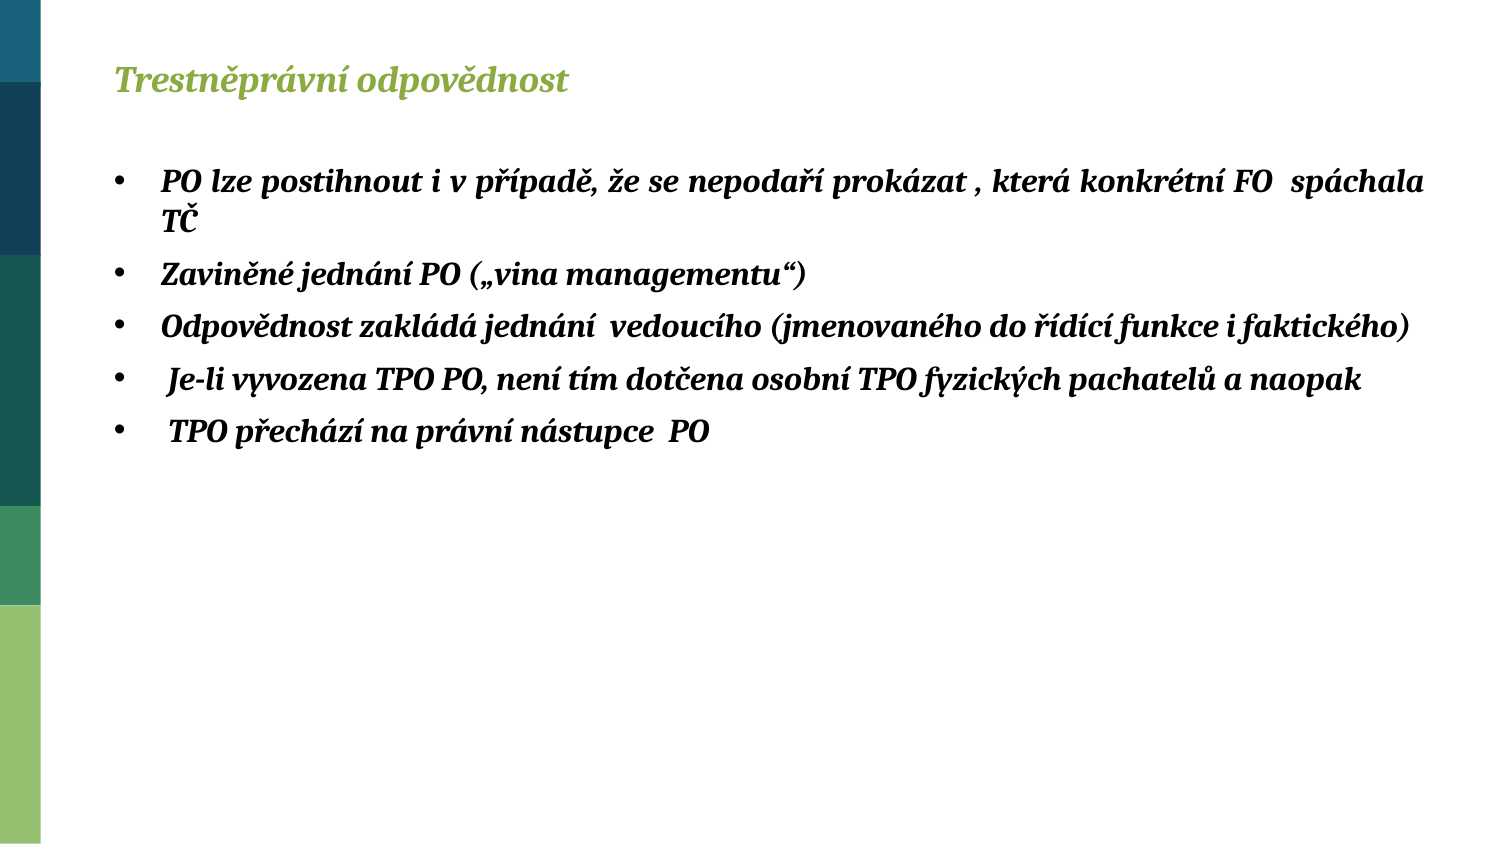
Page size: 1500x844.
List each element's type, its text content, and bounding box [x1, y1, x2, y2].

text_box Trestněprávní odpovědnost PO lze postihnout i v případě, že se nepodaří prokázat , která konkrétní FO spáchala TČ Zaviněné jednání PO („vina managementu“) Odpovědnost zakládá jednání vedoucího (jmenovaného do řídící funkce i faktického) Je-li vyvozena TPO PO, není tím dotčena osobní TPO fyzických pachatelů a naopak TPO přechází na právní nástupce PO [99, 39, 1442, 532]
